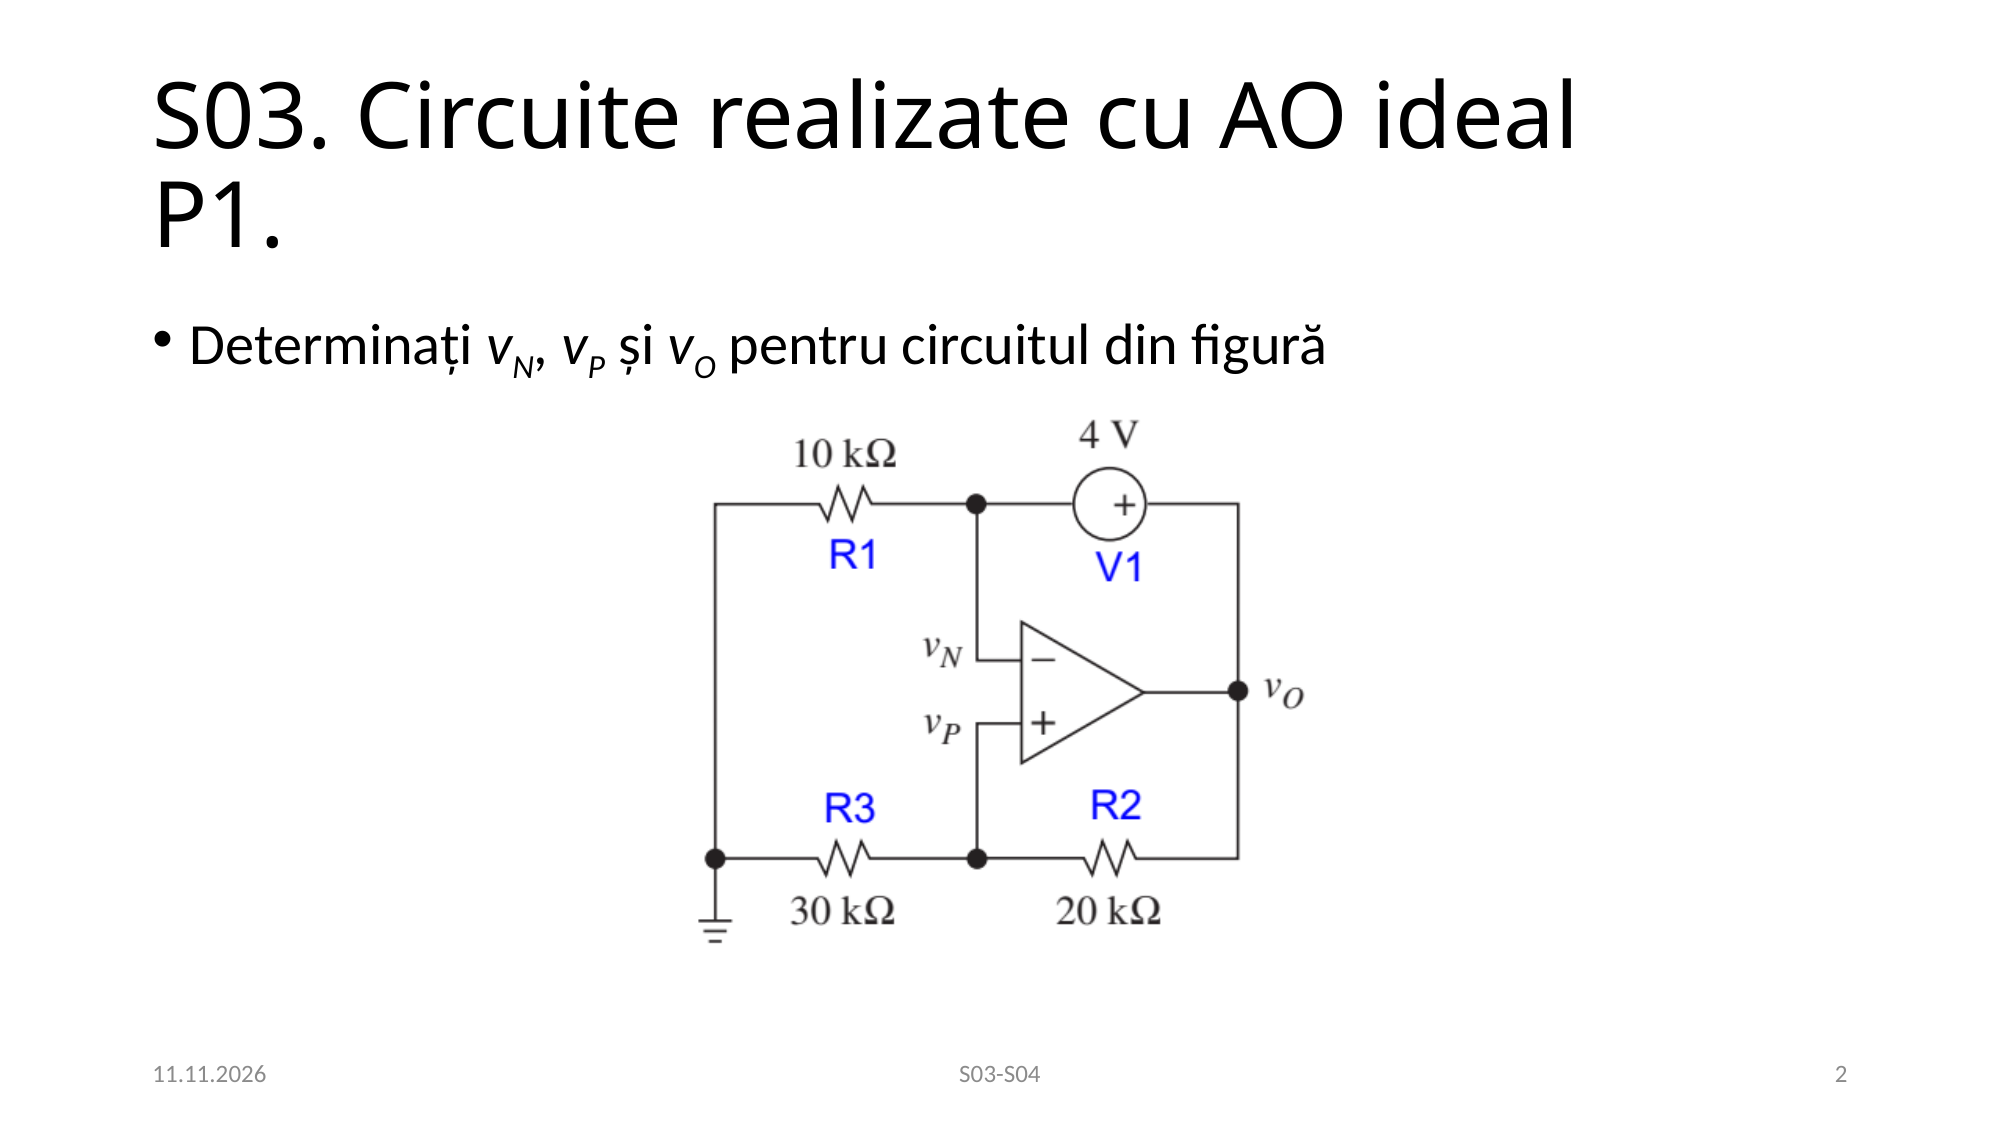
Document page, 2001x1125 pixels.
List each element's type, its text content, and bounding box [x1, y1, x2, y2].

picture [683, 403, 1317, 962]
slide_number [137, 1042, 588, 1103]
slide_number 2 [1412, 1042, 1863, 1103]
footer S03-S04 [662, 1042, 1338, 1103]
title S03. Circuite realizate cu AO ideal P1. [137, 59, 1863, 278]
list Determinați vN, vP și vO pentru circuitul din figură [137, 299, 1863, 1014]
